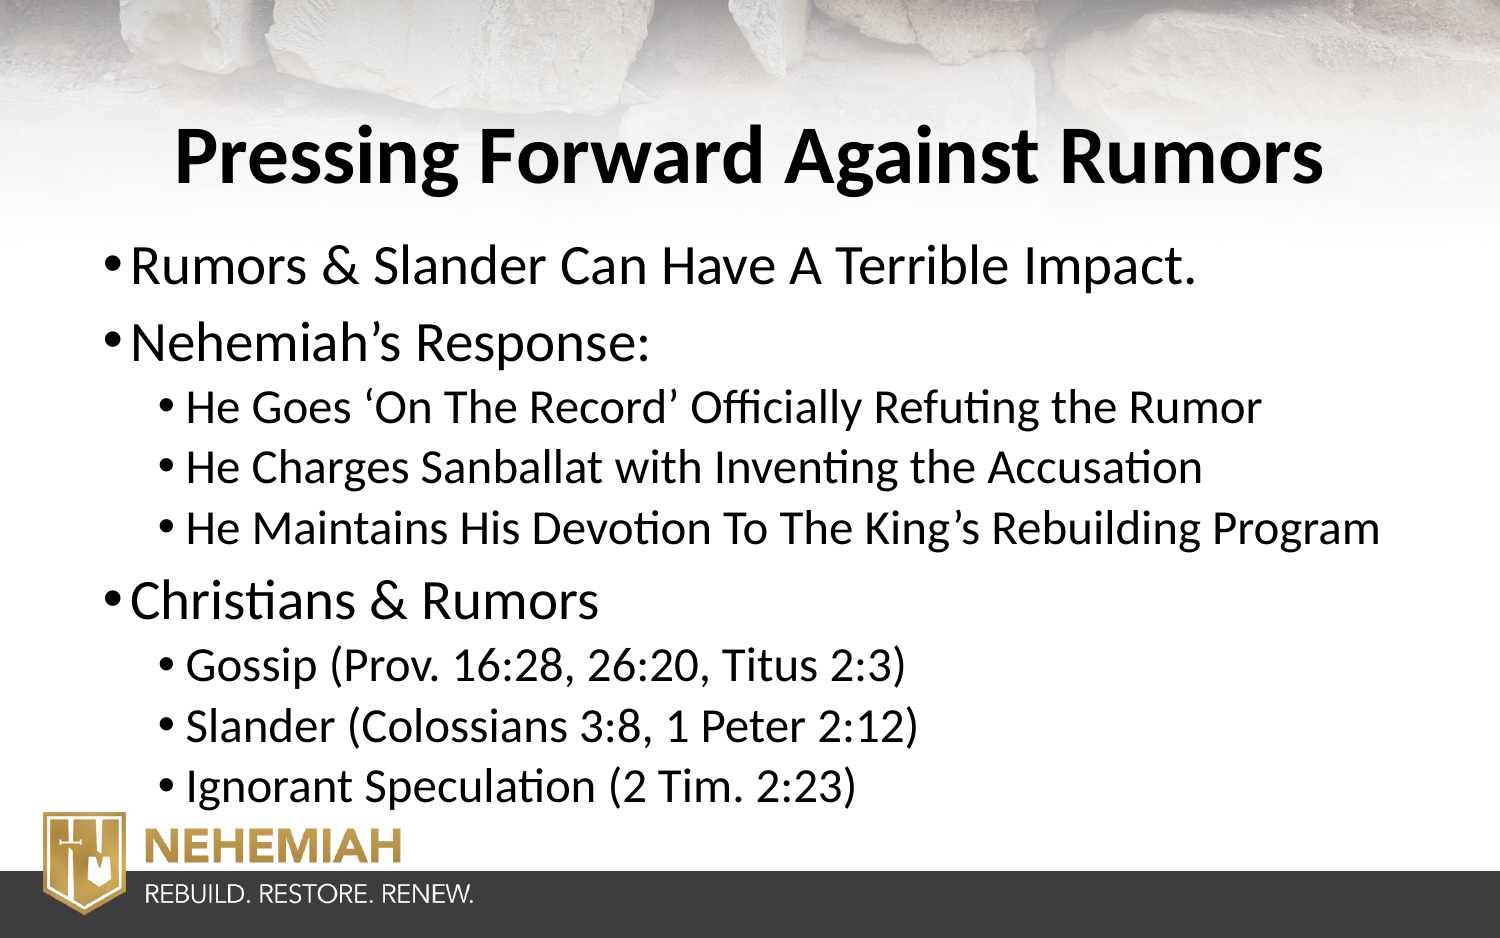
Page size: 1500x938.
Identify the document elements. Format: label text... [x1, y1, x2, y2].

title Pressing Forward Against Rumors [103, 65, 1397, 227]
list Rumors & Slander Can Have A Terrible Impact. Nehemiah’s Response: He Goes ‘On The Record’ Officially Refuting the Rumor He Charges Sanballat with Inventing the Accusation He Maintains His Devotion To The King’s Rebuilding Program Christians & Rumors Gossip (Prov. 16:28, 26:20, Titus 2:3) Slander (Colossians 3:8, 1 Peter 2:12) Ignorant Speculation (2 Tim. 2:23) [87, 227, 1457, 823]
picture [0, 0, 1500, 938]
